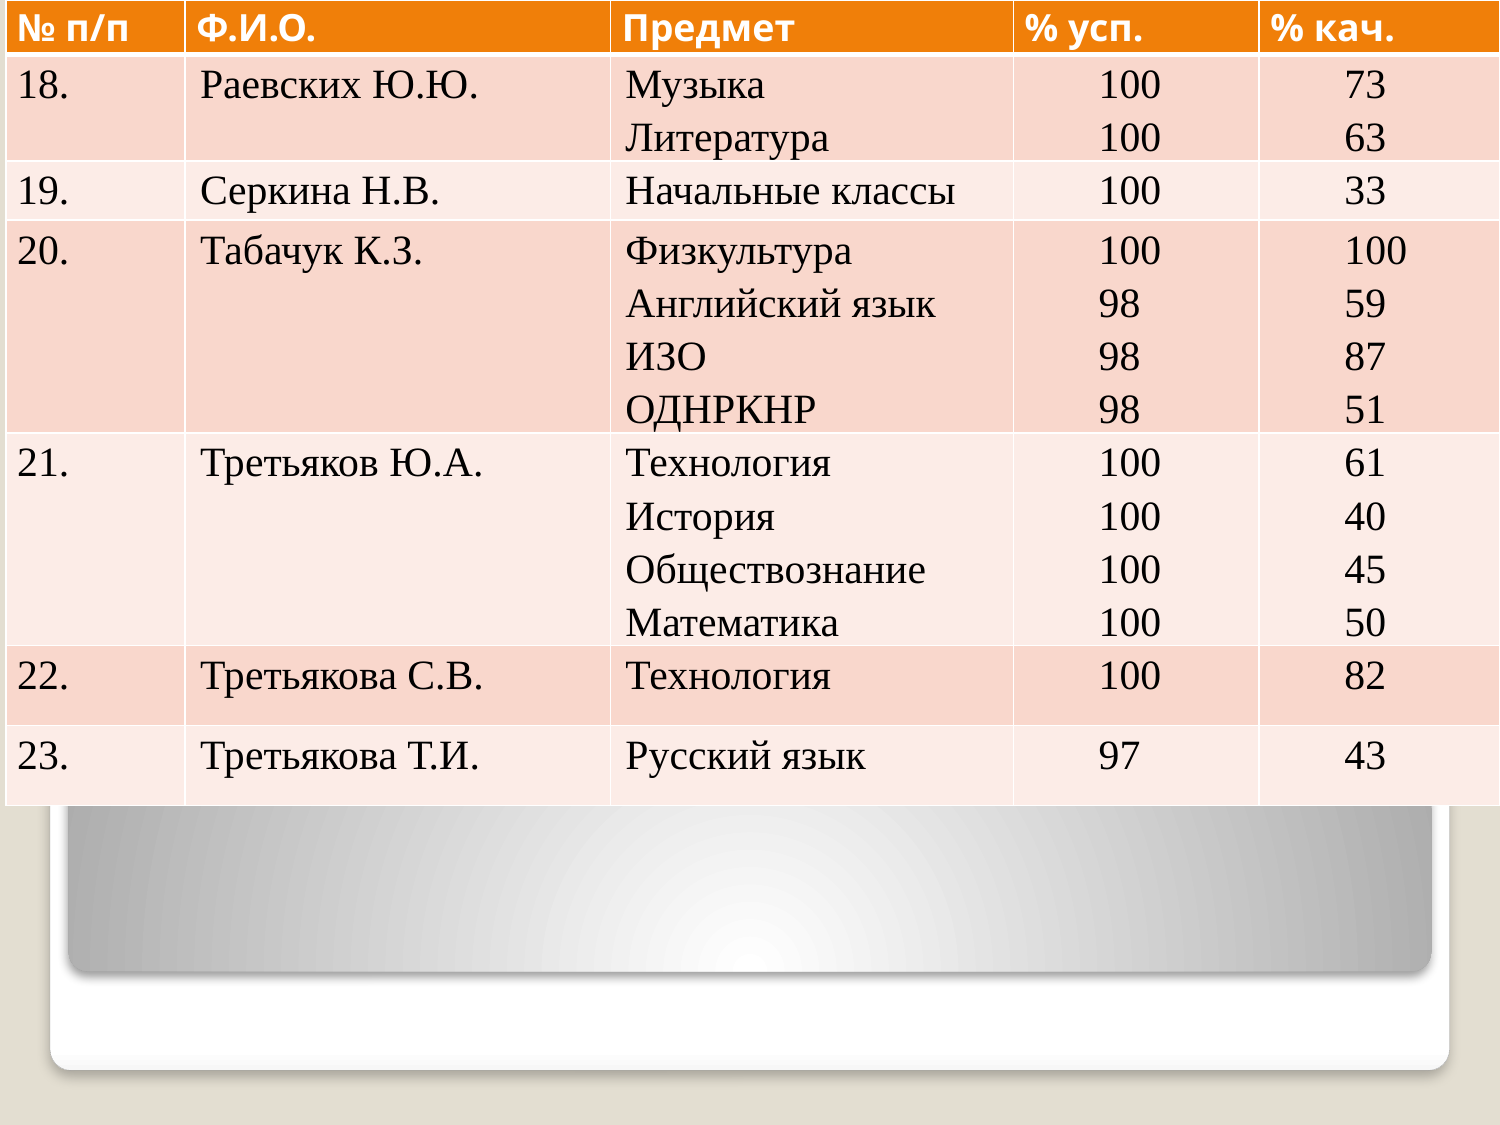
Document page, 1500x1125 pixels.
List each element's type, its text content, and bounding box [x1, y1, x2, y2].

table_cell Начальные классы [611, 162, 1013, 219]
table_header % кач. [1260, 1, 1499, 52]
table_cell 20. [7, 221, 184, 432]
table_cell Третьякова С.В. [186, 646, 610, 725]
table_cell 21. [7, 434, 184, 645]
table_cell Русский язык [611, 726, 1013, 805]
table_cell Серкина Н.В. [186, 162, 610, 219]
table_cell 73 63 [1260, 57, 1499, 160]
table_cell 33 [1260, 162, 1499, 219]
table_cell Раевских Ю.Ю. [186, 57, 610, 160]
table_header Предмет [611, 1, 1013, 52]
table_cell 100 59 87 51 [1260, 221, 1499, 432]
table_cell 100 100 [1014, 57, 1258, 160]
table_cell Третьяков Ю.А. [186, 434, 610, 645]
table_header № п/п [7, 1, 184, 52]
table_cell Музыка Литература [611, 57, 1013, 160]
table_cell 22. [7, 646, 184, 725]
table_cell 19. [7, 162, 184, 219]
table_cell 100 [1014, 162, 1258, 219]
table_cell 23. [7, 726, 184, 805]
table_cell Табачук К.З. [186, 221, 610, 432]
table_cell 61 40 45 50 [1260, 434, 1499, 645]
table_cell 100 [1014, 646, 1258, 725]
table_cell 18. [7, 57, 184, 160]
table_cell 82 [1260, 646, 1499, 725]
table_cell 100 100 100 100 [1014, 434, 1258, 645]
table_cell Третьякова Т.И. [186, 726, 610, 805]
table_header Ф.И.О. [186, 1, 610, 52]
table_cell 100 98 98 98 [1014, 221, 1258, 432]
table_cell 97 [1014, 726, 1258, 805]
table_cell Физкультура Английский язык ИЗО ОДНРКНР [611, 221, 1013, 432]
table_cell 43 [1260, 726, 1499, 805]
table_cell Технология История Обществознание Математика [611, 434, 1013, 645]
table_header % усп. [1014, 1, 1258, 52]
table_cell Технология [611, 646, 1013, 725]
